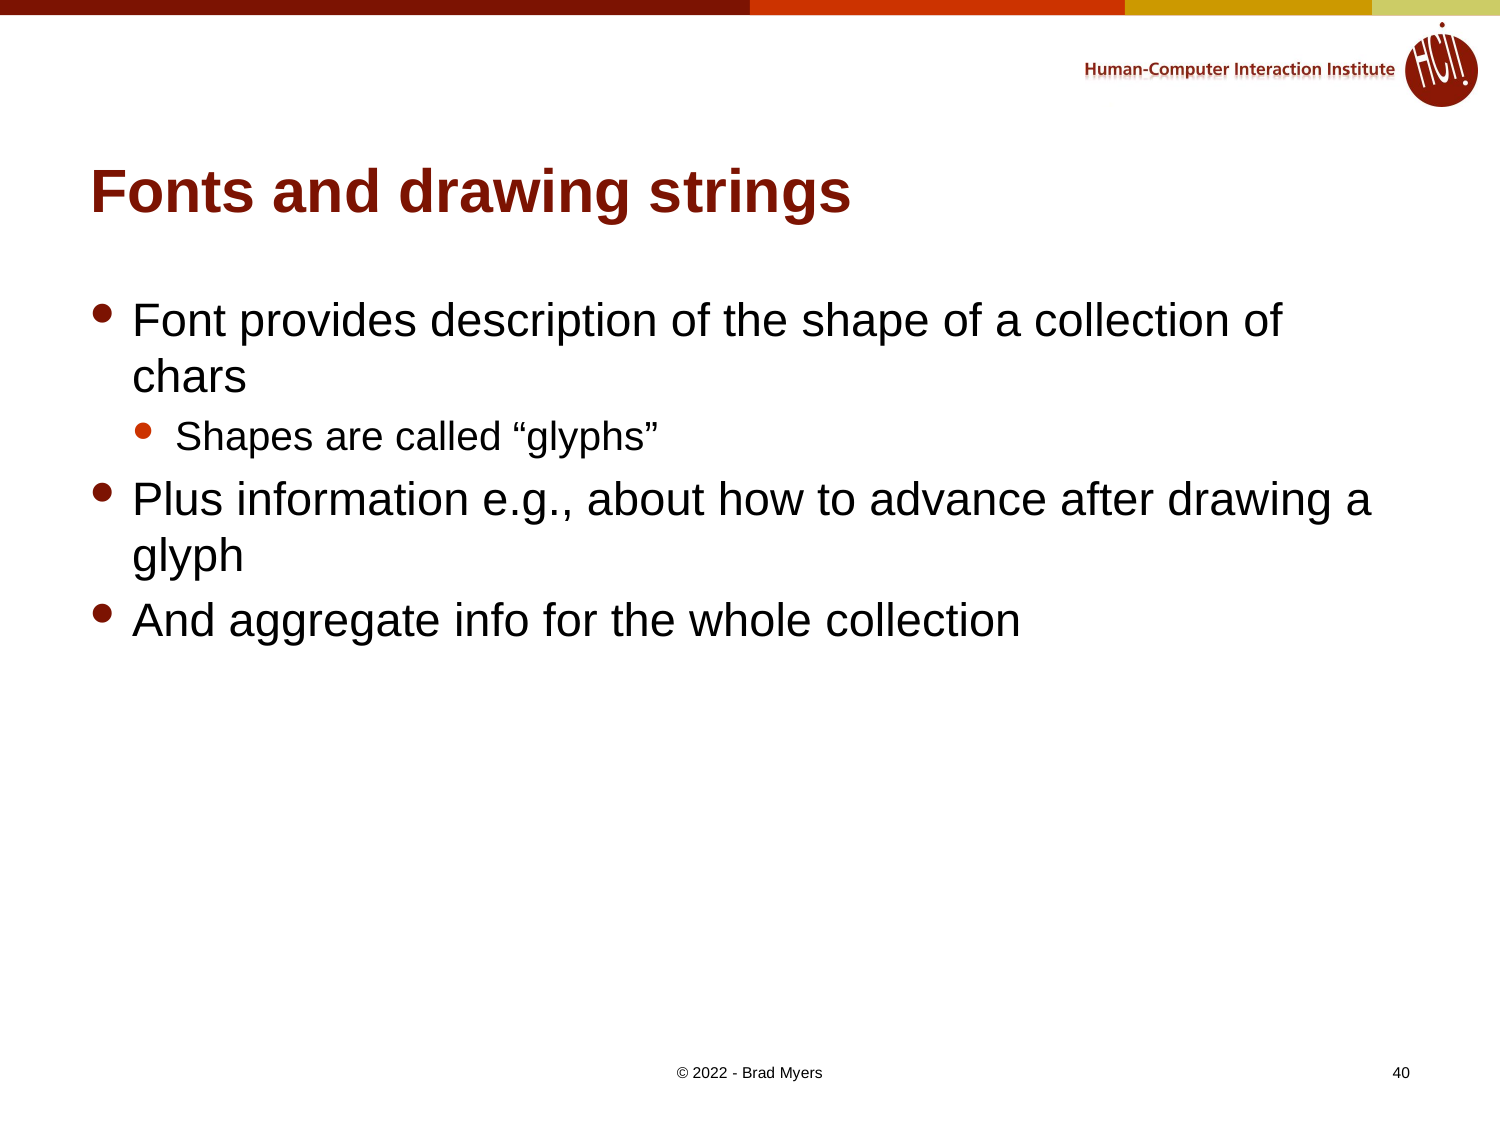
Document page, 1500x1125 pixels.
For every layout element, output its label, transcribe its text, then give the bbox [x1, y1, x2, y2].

picture [1313, 22, 1478, 107]
title Fonts and drawing strings [74, 19, 1313, 233]
list Font provides description of the shape of a collection of chars Shapes are called “glyphs” Plus information e.g., about how to advance after drawing a glyph And aggregate info for the whole collection [74, 281, 1426, 1006]
footer © 2022 - Brad Myers [512, 1054, 988, 1101]
slide_number 40 [1074, 1054, 1426, 1101]
